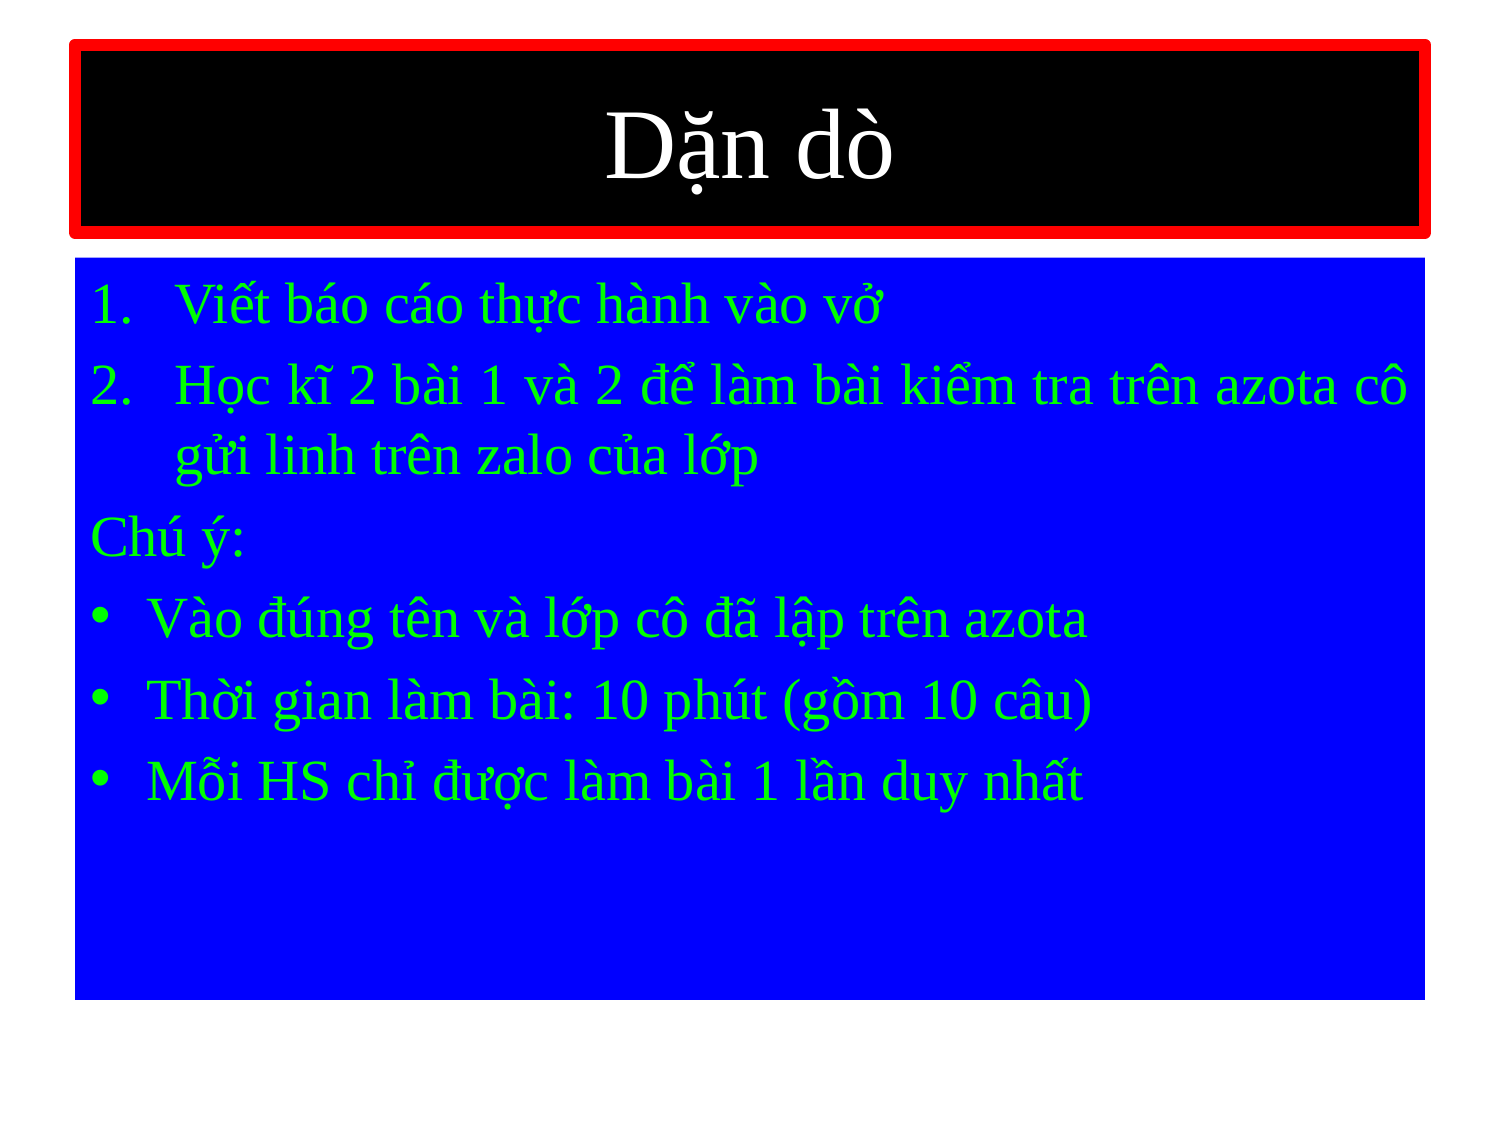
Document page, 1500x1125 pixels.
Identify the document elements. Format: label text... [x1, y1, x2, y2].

title Dặn dò [75, 45, 1425, 233]
list Viết báo cáo thực hành vào vở Học kĩ 2 bài 1 và 2 để làm bài kiểm tra trên azota cô gửi linh trên zalo của lớp Chú ý: Vào đúng tên và lớp cô đã lập trên azota Thời gian làm bài: 10 phút (gồm 10 câu) Mỗi HS chỉ được làm bài 1 lần duy nhất [75, 257, 1425, 1000]
